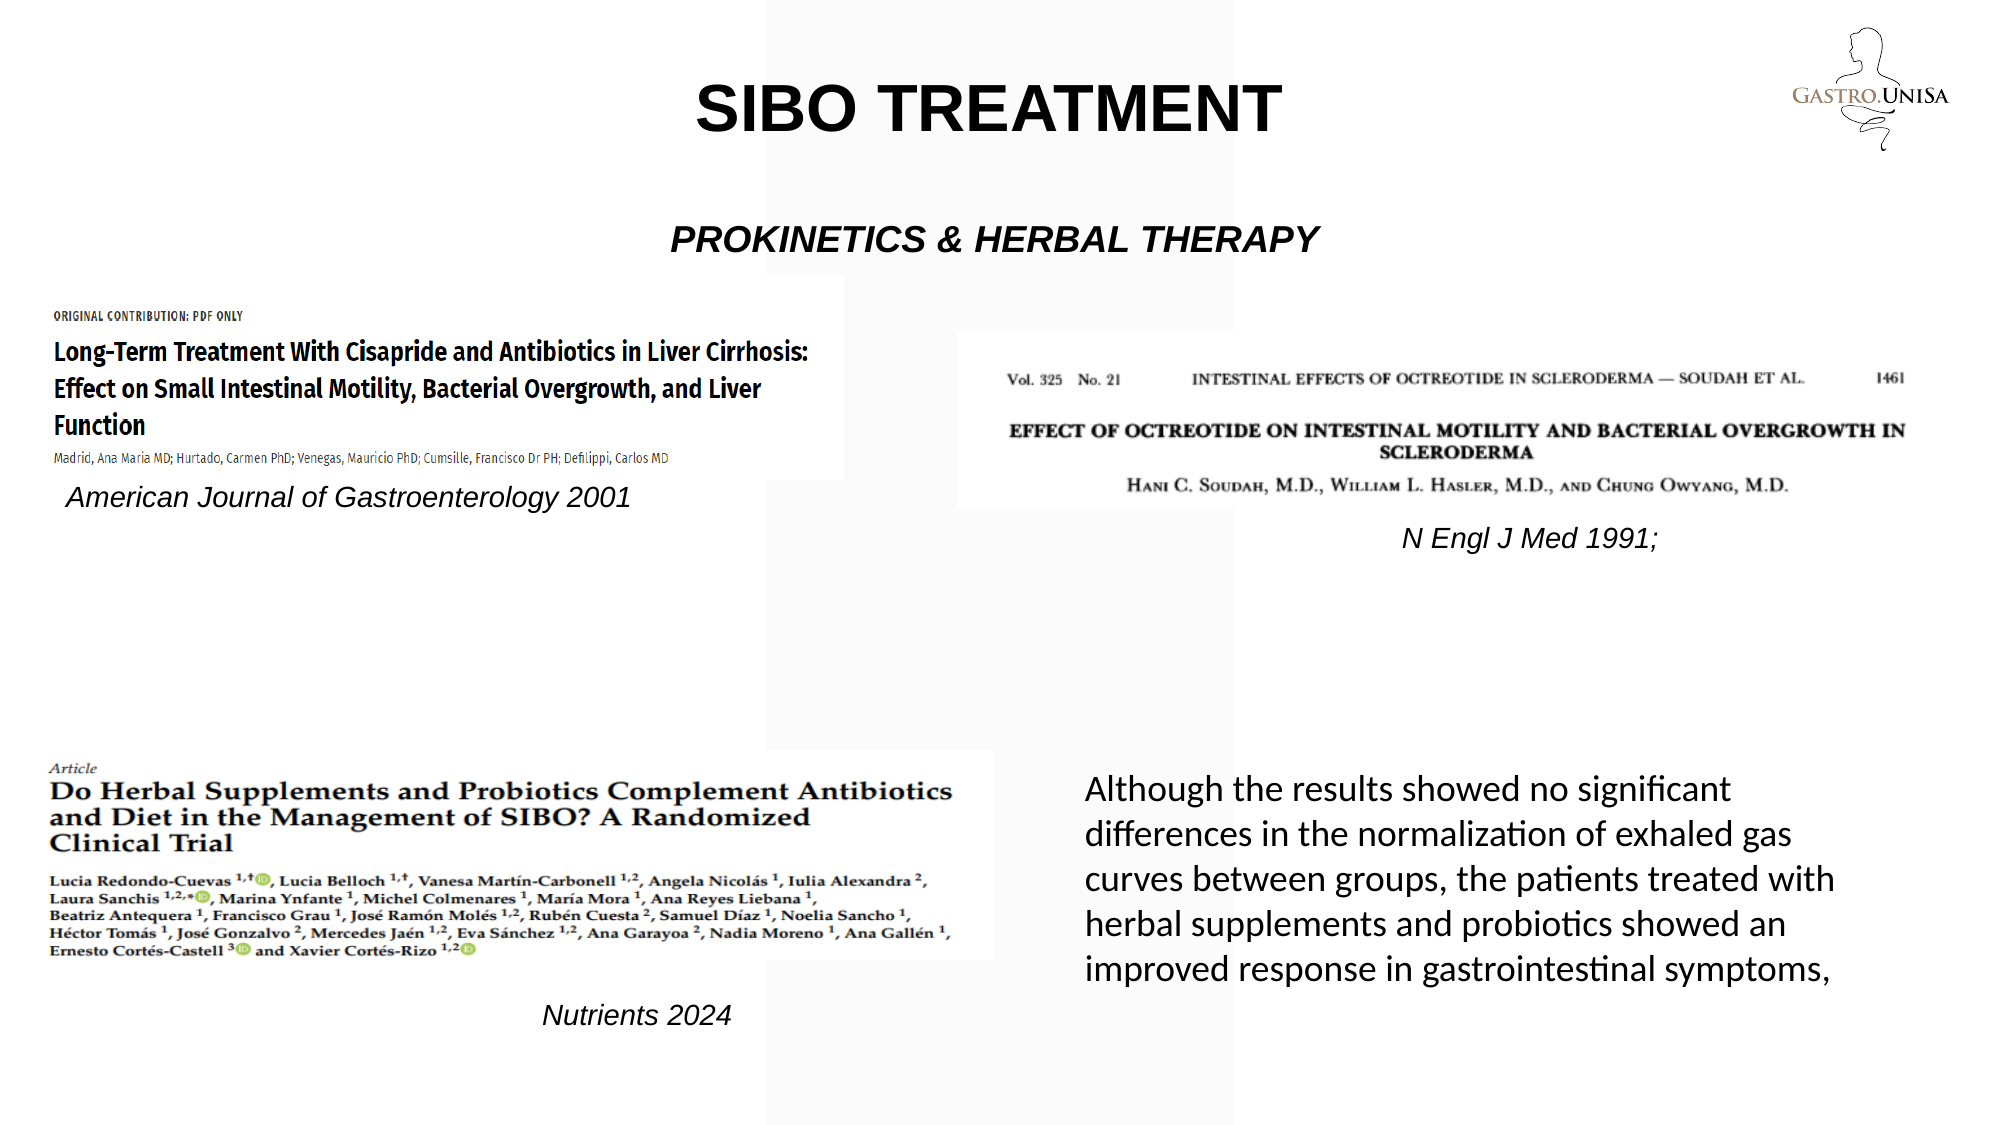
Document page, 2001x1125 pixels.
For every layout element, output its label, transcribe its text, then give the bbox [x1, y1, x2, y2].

text_box American Journal of Gastroenterology 2001 [51, 488, 648, 521]
text_box Nutrients 2024 [527, 989, 801, 1039]
picture [956, 332, 1972, 509]
picture [28, 750, 994, 961]
text_box N Engl J Med 1991; [1387, 517, 1674, 562]
text_box Although the results showed no significant differences in the normalization of exhaled gas curves between groups, the patients treated with herbal supplements and probiotics showed an improved response in gastrointestinal symptoms, [1070, 757, 1858, 997]
text_box SIBO TREATMENT [680, 57, 1299, 152]
text_box PROKINETICS & HERBAL THERAPY [655, 162, 1345, 267]
picture [28, 276, 845, 481]
picture [1736, 0, 2000, 178]
